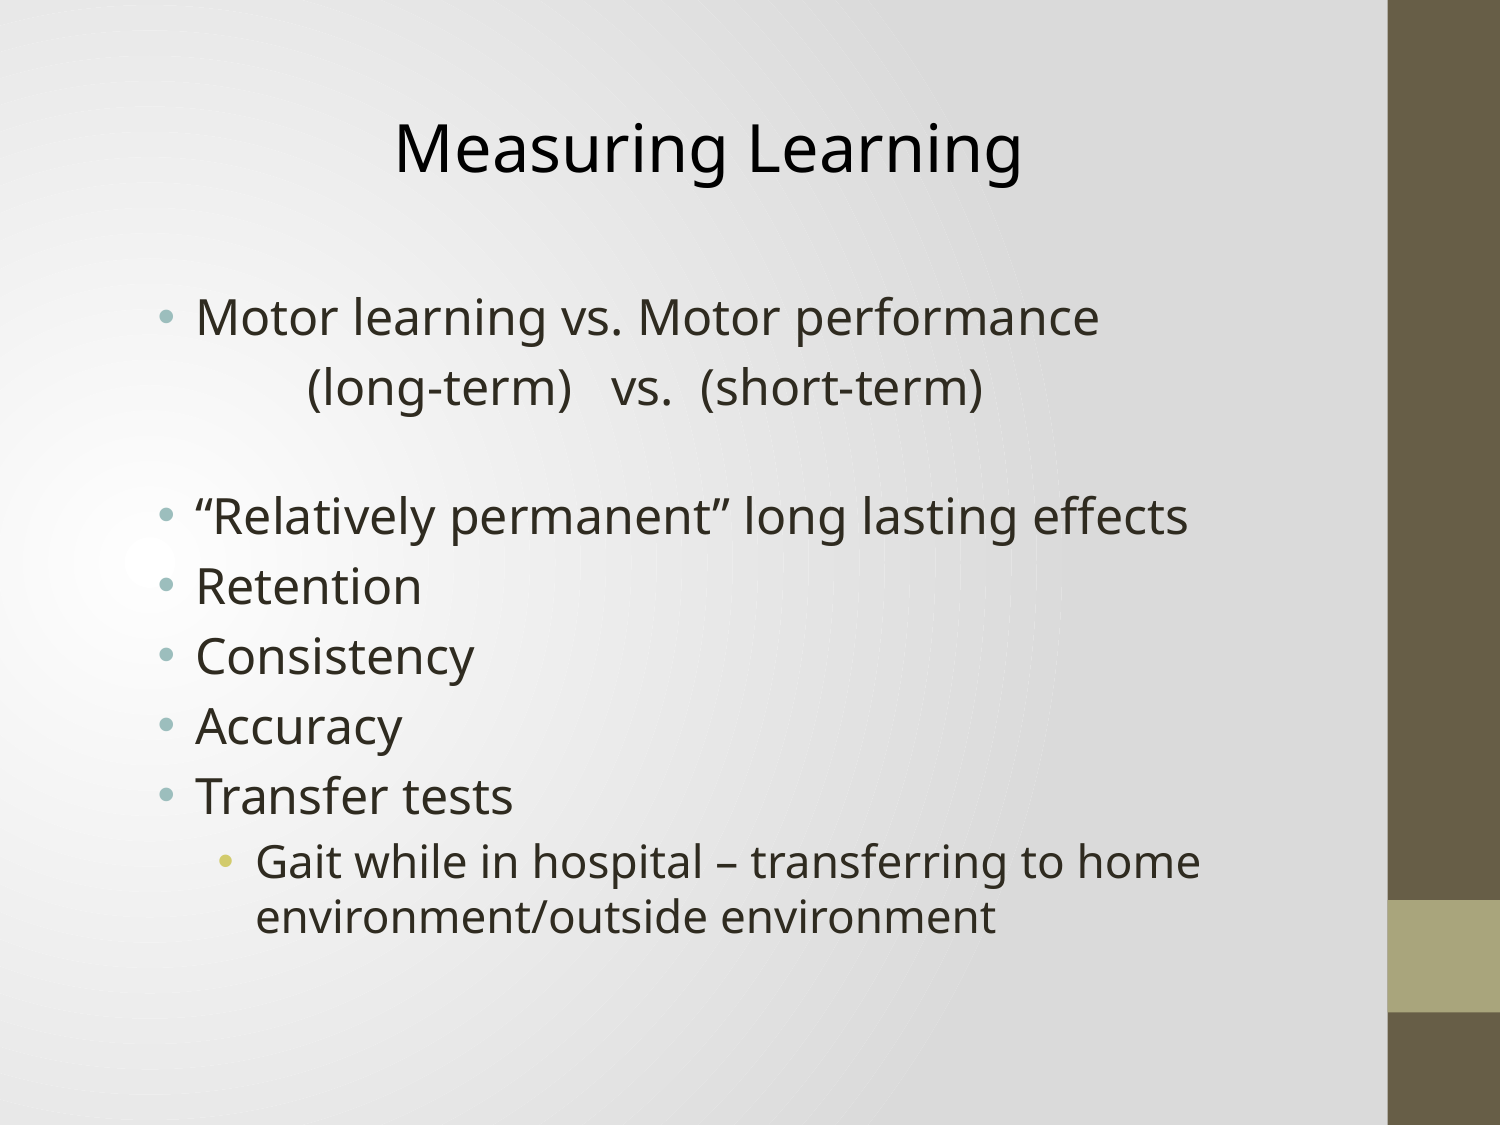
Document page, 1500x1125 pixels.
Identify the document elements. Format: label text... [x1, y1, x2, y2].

title Measuring Learning [75, 45, 1345, 247]
list Motor learning vs. Motor performance (long-term) vs. (short-term) “Relatively permanent” long lasting effects Retention Consistency Accuracy Transfer tests Gait while in hospital – transferring to home environment/outside environment [75, 208, 1325, 1050]
